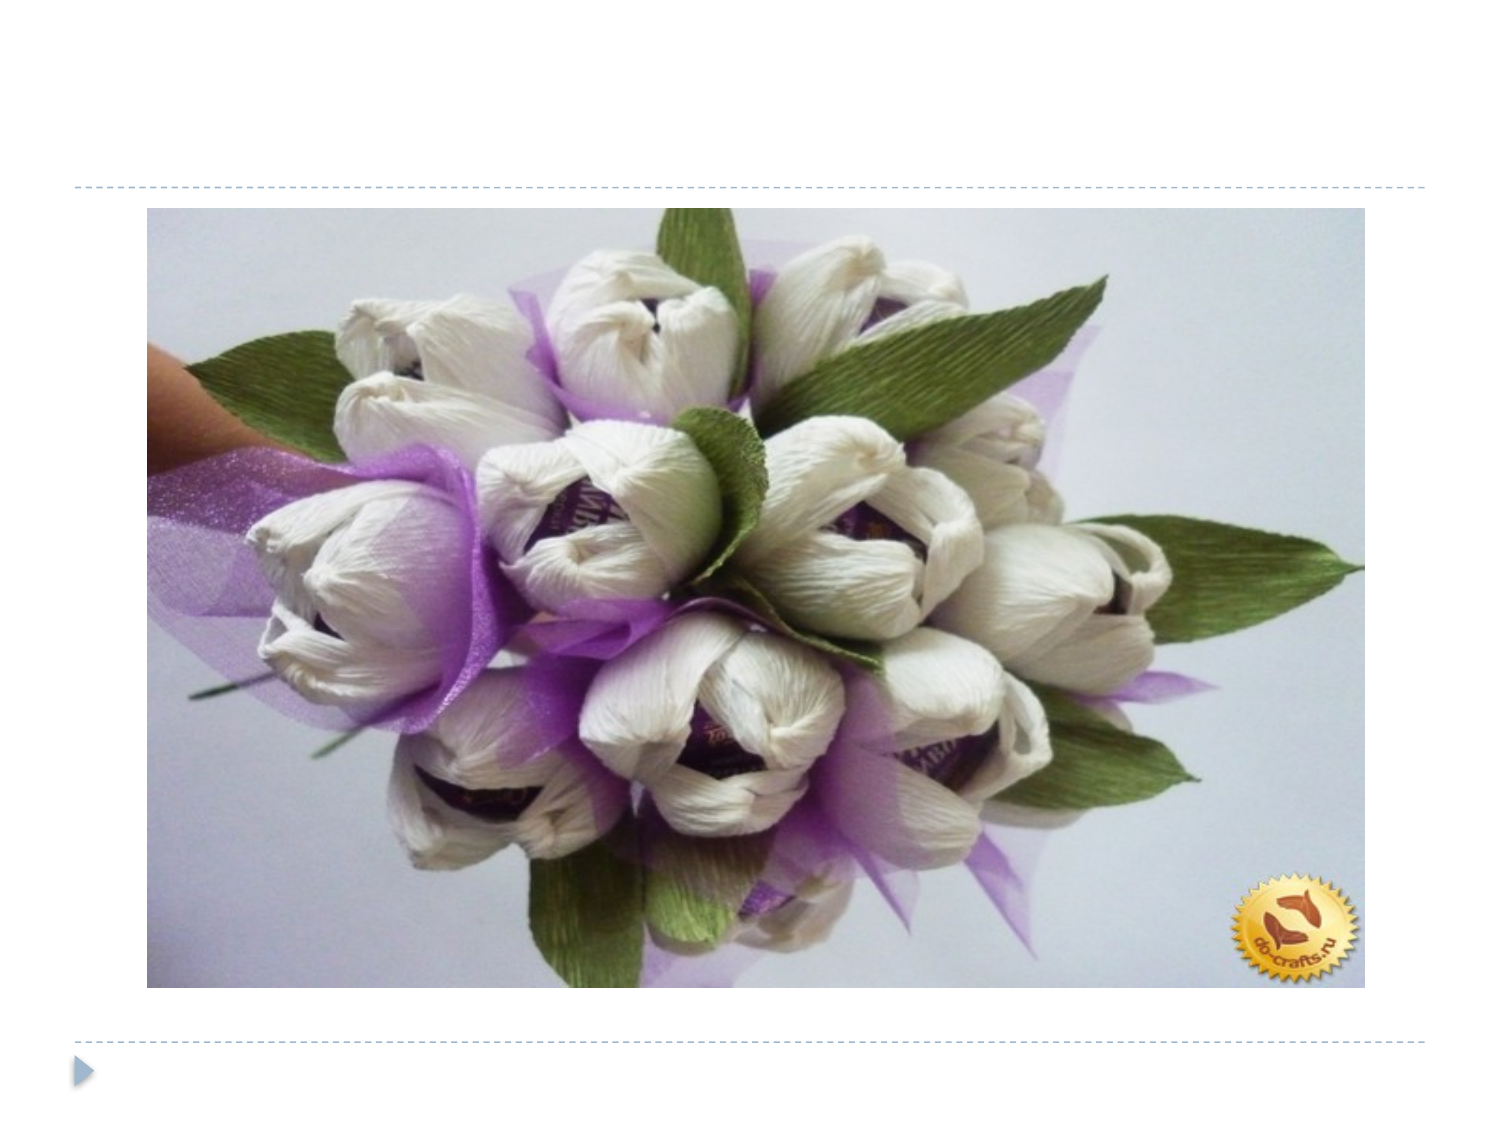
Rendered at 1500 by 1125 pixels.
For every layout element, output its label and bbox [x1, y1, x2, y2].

picture [147, 207, 1365, 988]
